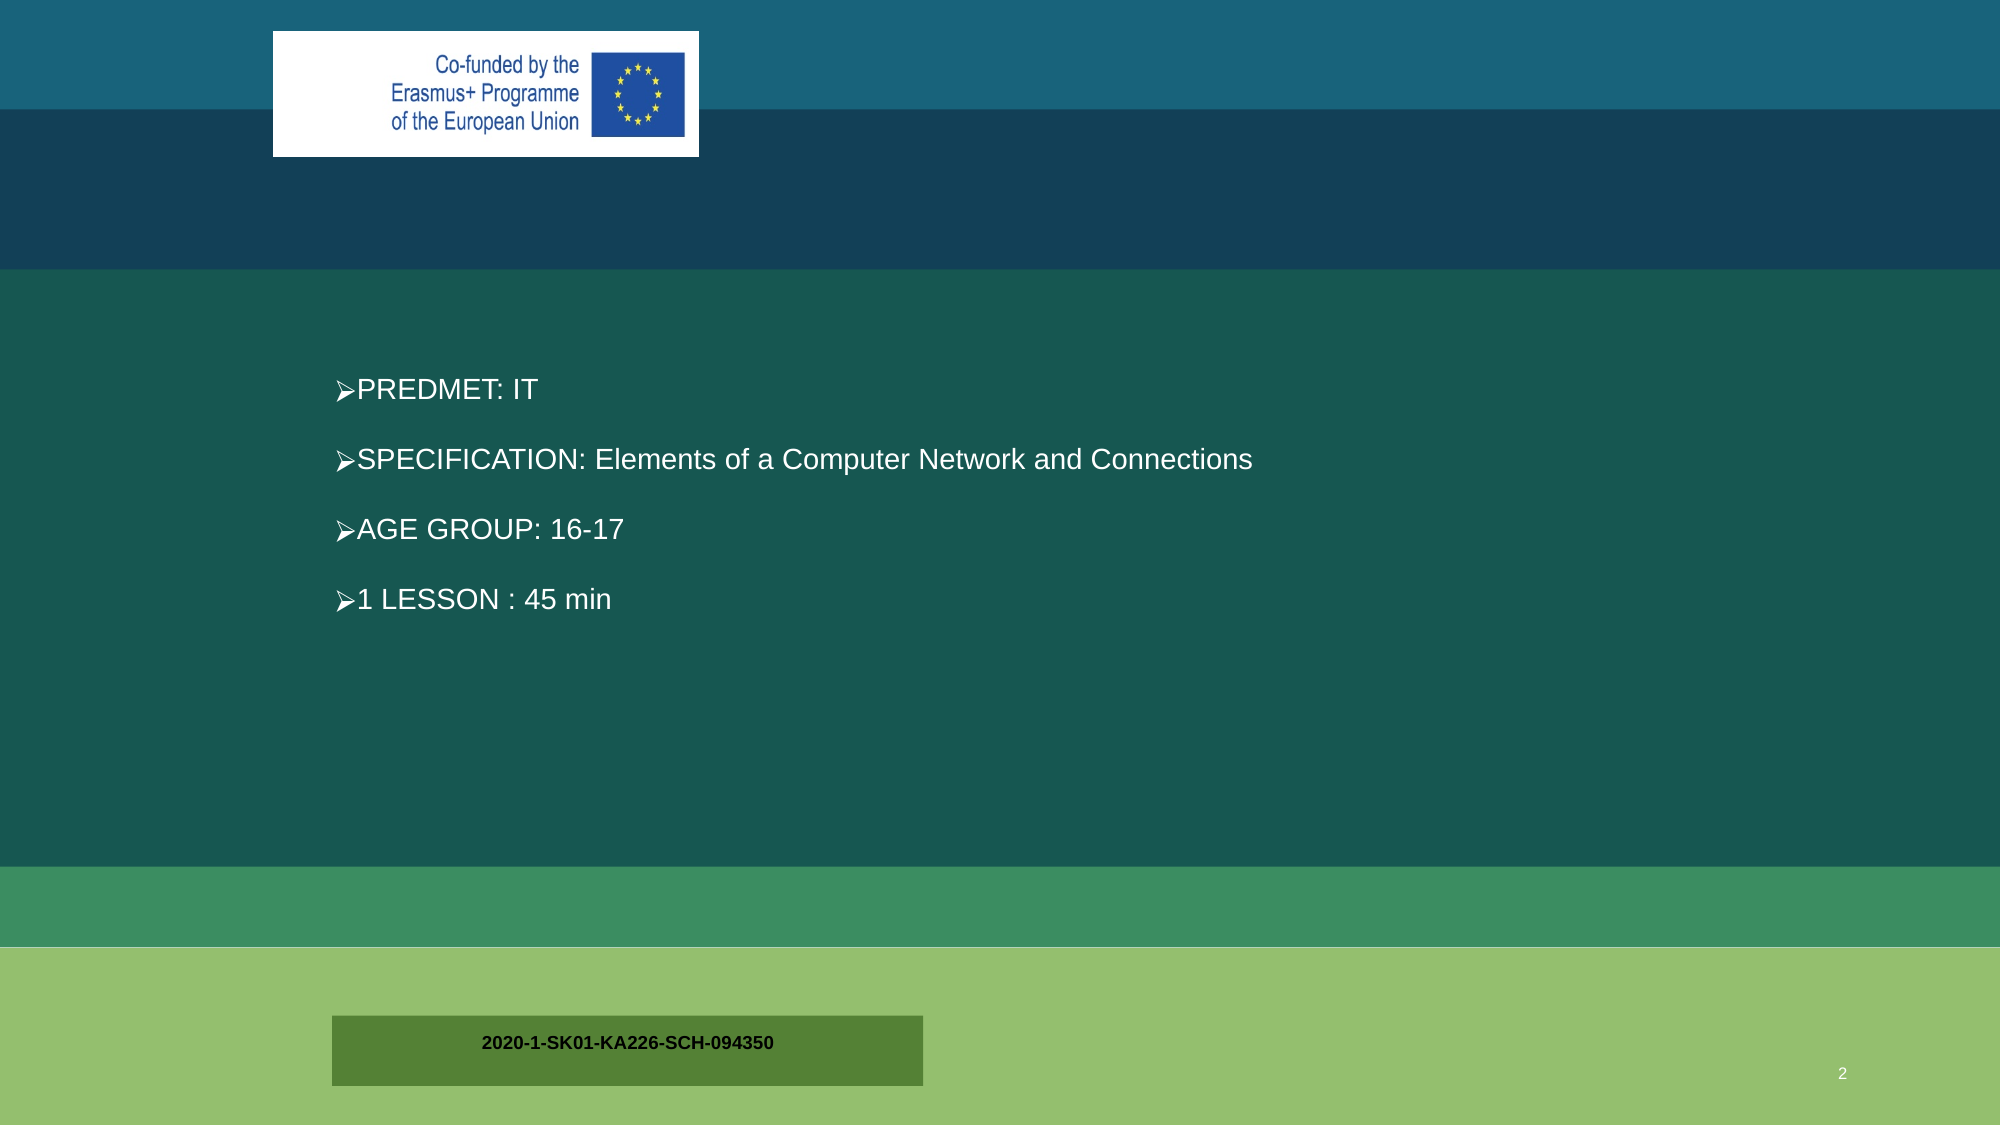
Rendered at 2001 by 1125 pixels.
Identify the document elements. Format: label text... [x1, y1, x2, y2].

text_box PREDMET: IT SPECIFICATION: Elements of a Computer Network and Connections AGE GROUP: 16-17 1 LESSON : 45 min [320, 328, 1657, 658]
picture [273, 30, 700, 157]
text_box 2020-1-SK01-KA226-SCH-094350 [332, 1015, 924, 1086]
slide_number ‹#› [1412, 1042, 1863, 1103]
